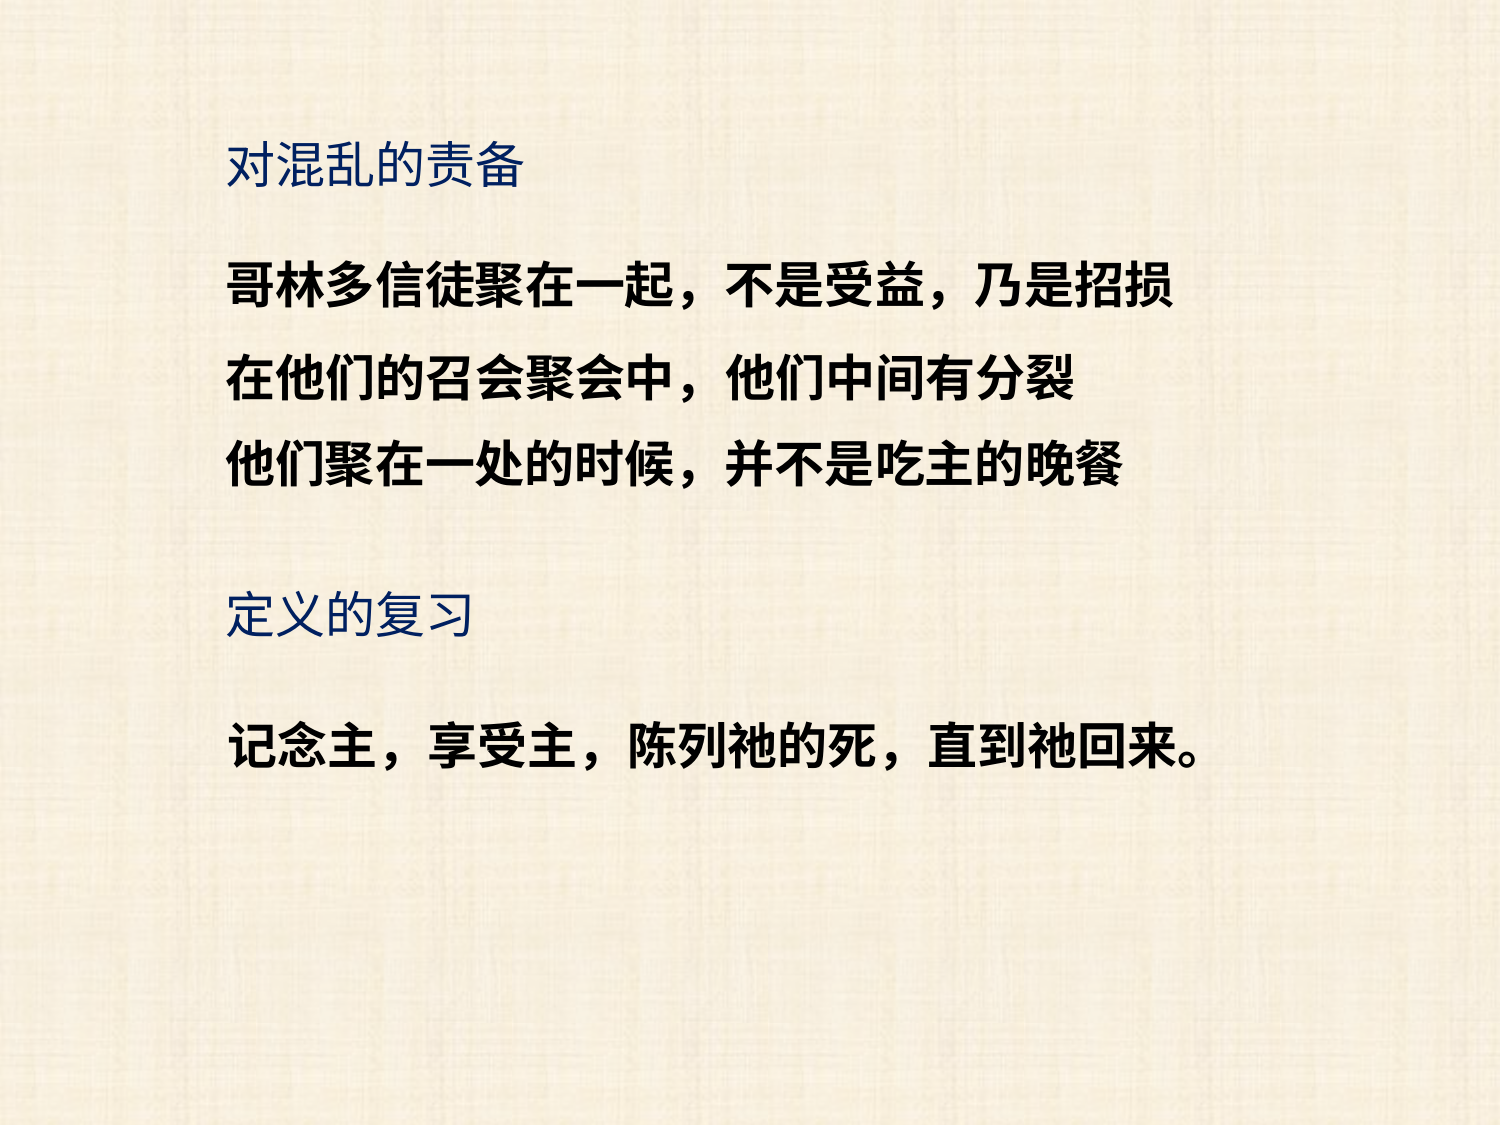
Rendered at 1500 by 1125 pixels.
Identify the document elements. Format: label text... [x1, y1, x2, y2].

text_box 哥林多信徒聚在一起，不是受益，乃是招损 [210, 246, 1362, 321]
text_box 在他们的召会聚会中，他们中间有分裂 [210, 338, 1328, 414]
text_box 他们聚在一处的时候，并不是吃主的晚餐 [210, 424, 1374, 500]
text_box 定义的复习 [210, 575, 1155, 651]
text_box 记念主，享受主，陈列祂的死，直到祂回来。 [212, 707, 1243, 782]
text_box 对混乱的责备 [210, 125, 1155, 201]
